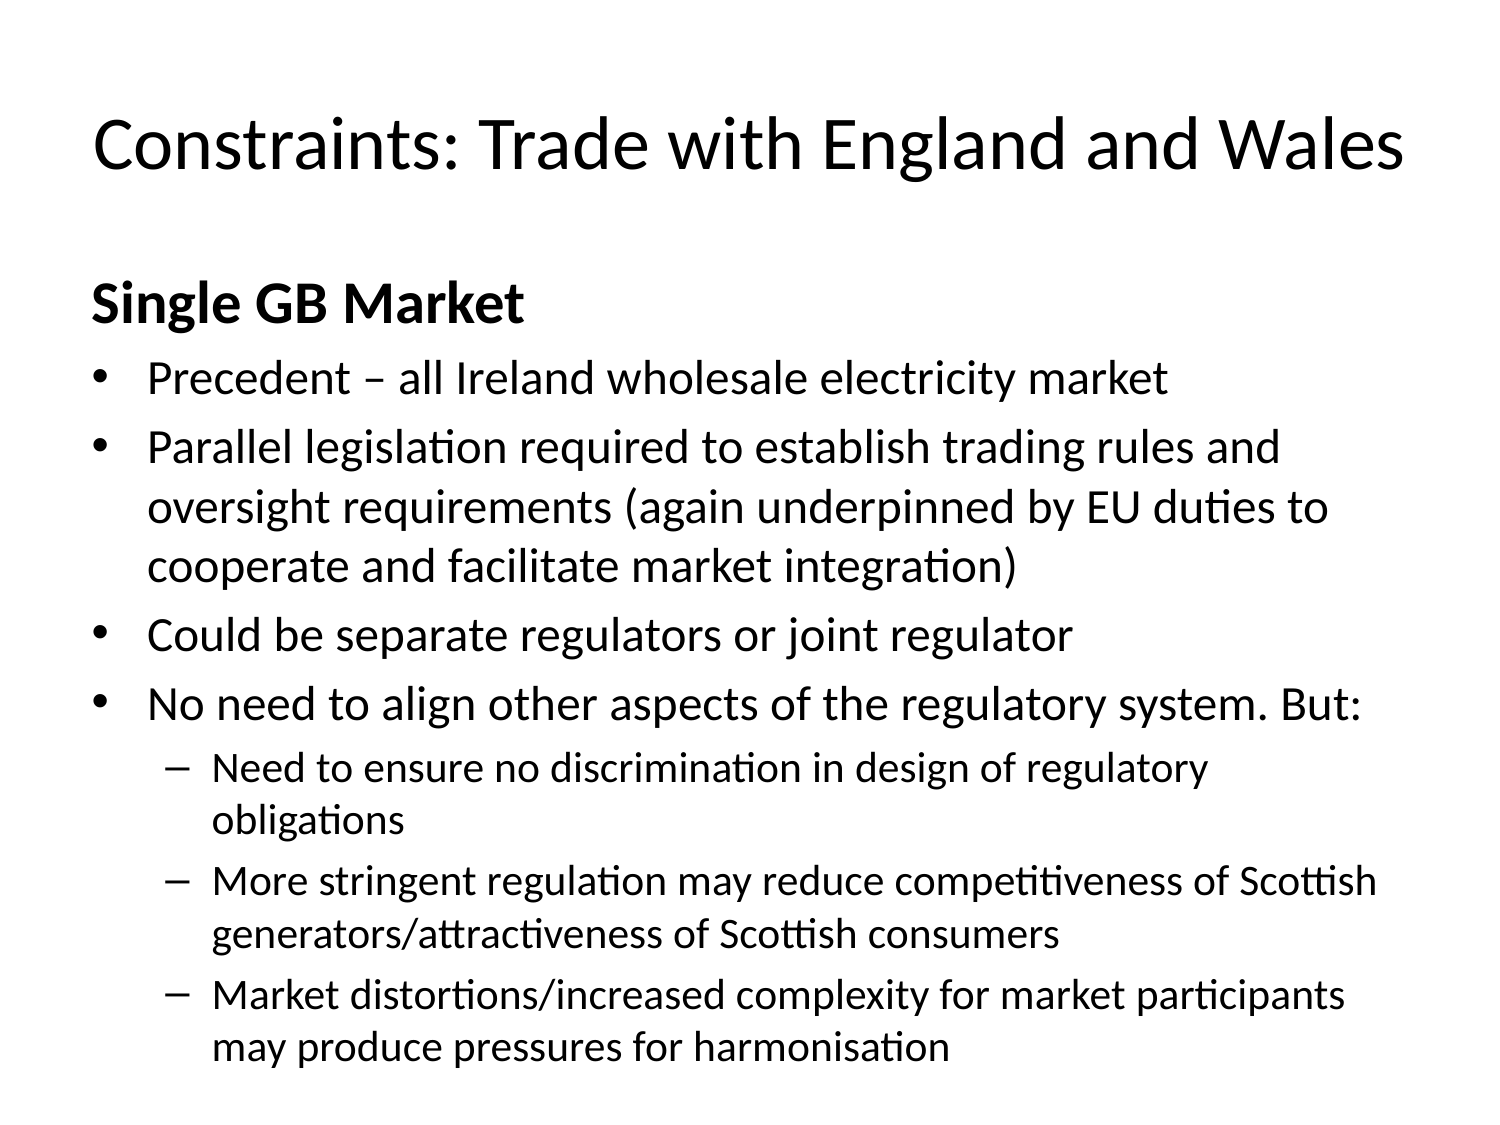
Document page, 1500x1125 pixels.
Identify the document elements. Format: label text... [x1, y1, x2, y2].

list Single GB Market Precedent – all Ireland wholesale electricity market Parallel legislation required to establish trading rules and oversight requirements (again underpinned by EU duties to cooperate and facilitate market integration) Could be separate regulators or joint regulator No need to align other aspects of the regulatory system. But: Need to ensure no discrimination in design of regulatory obligations More stringent regulation may reduce competitiveness of Scottish generators/attractiveness of Scottish consumers Market distortions/increased complexity for market participants may produce pressures for harmonisation [76, 255, 1427, 1083]
title Constraints: Trade with England and Wales [75, 45, 1425, 233]
